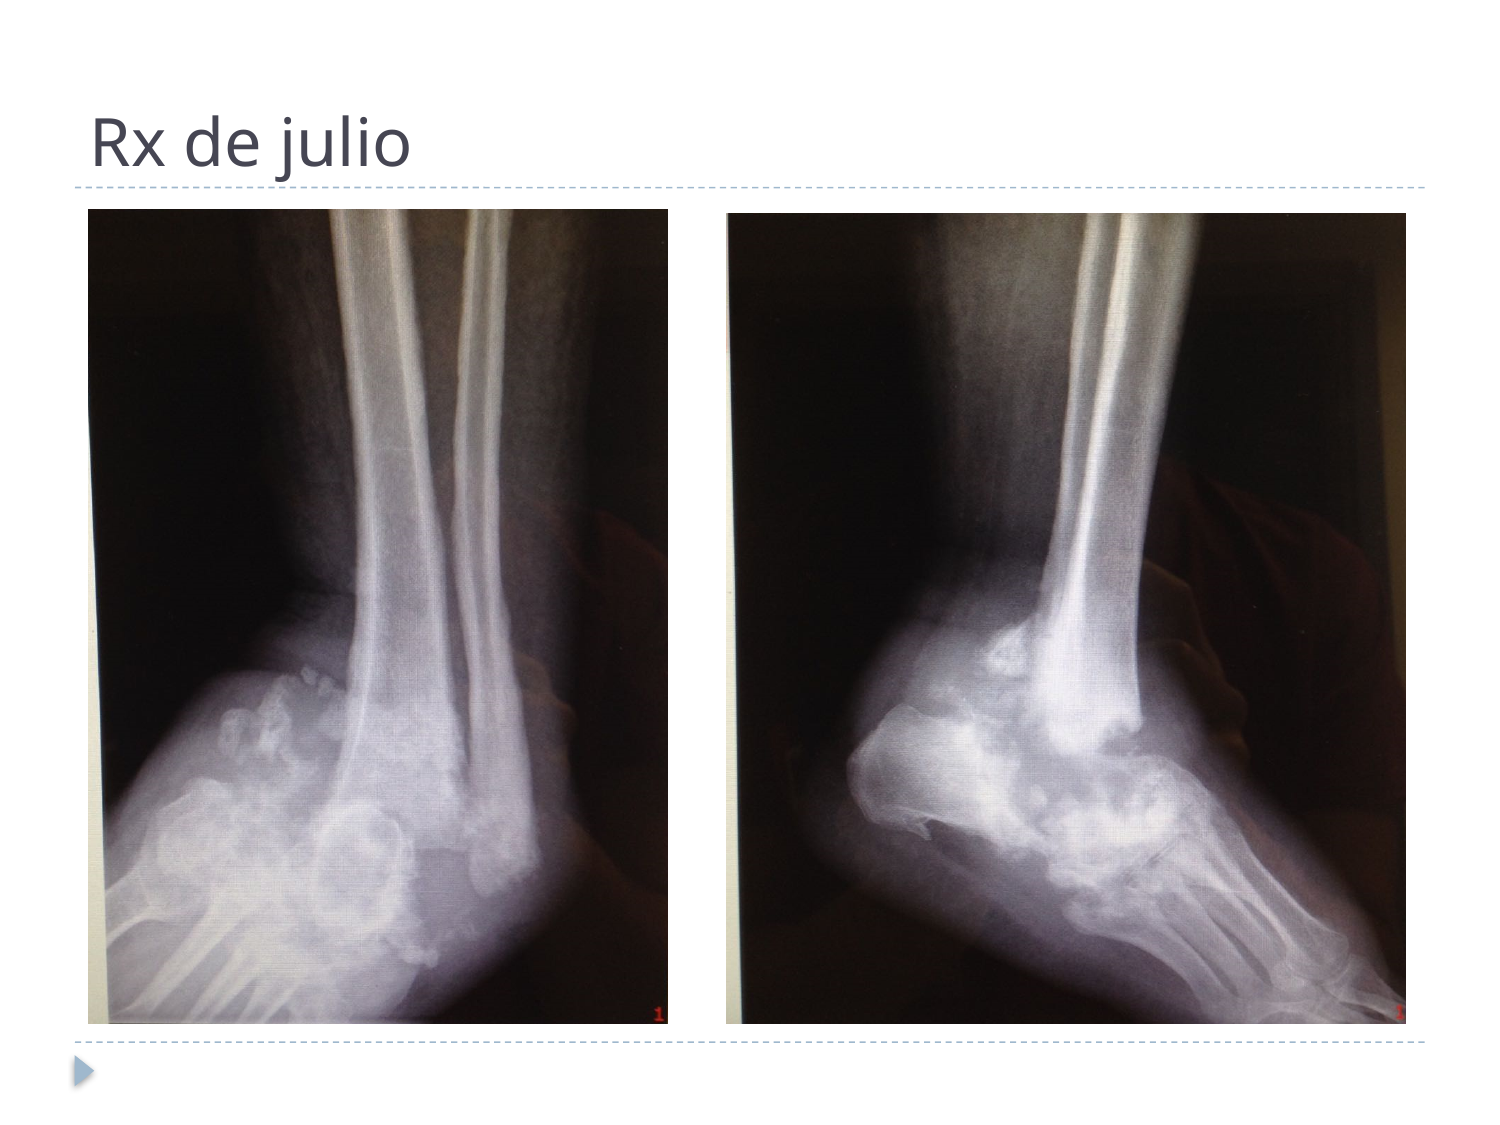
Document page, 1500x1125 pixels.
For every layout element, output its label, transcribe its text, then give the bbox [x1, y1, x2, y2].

title Rx de julio [75, 24, 1425, 188]
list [726, 212, 1407, 1024]
picture [88, 208, 668, 1024]
